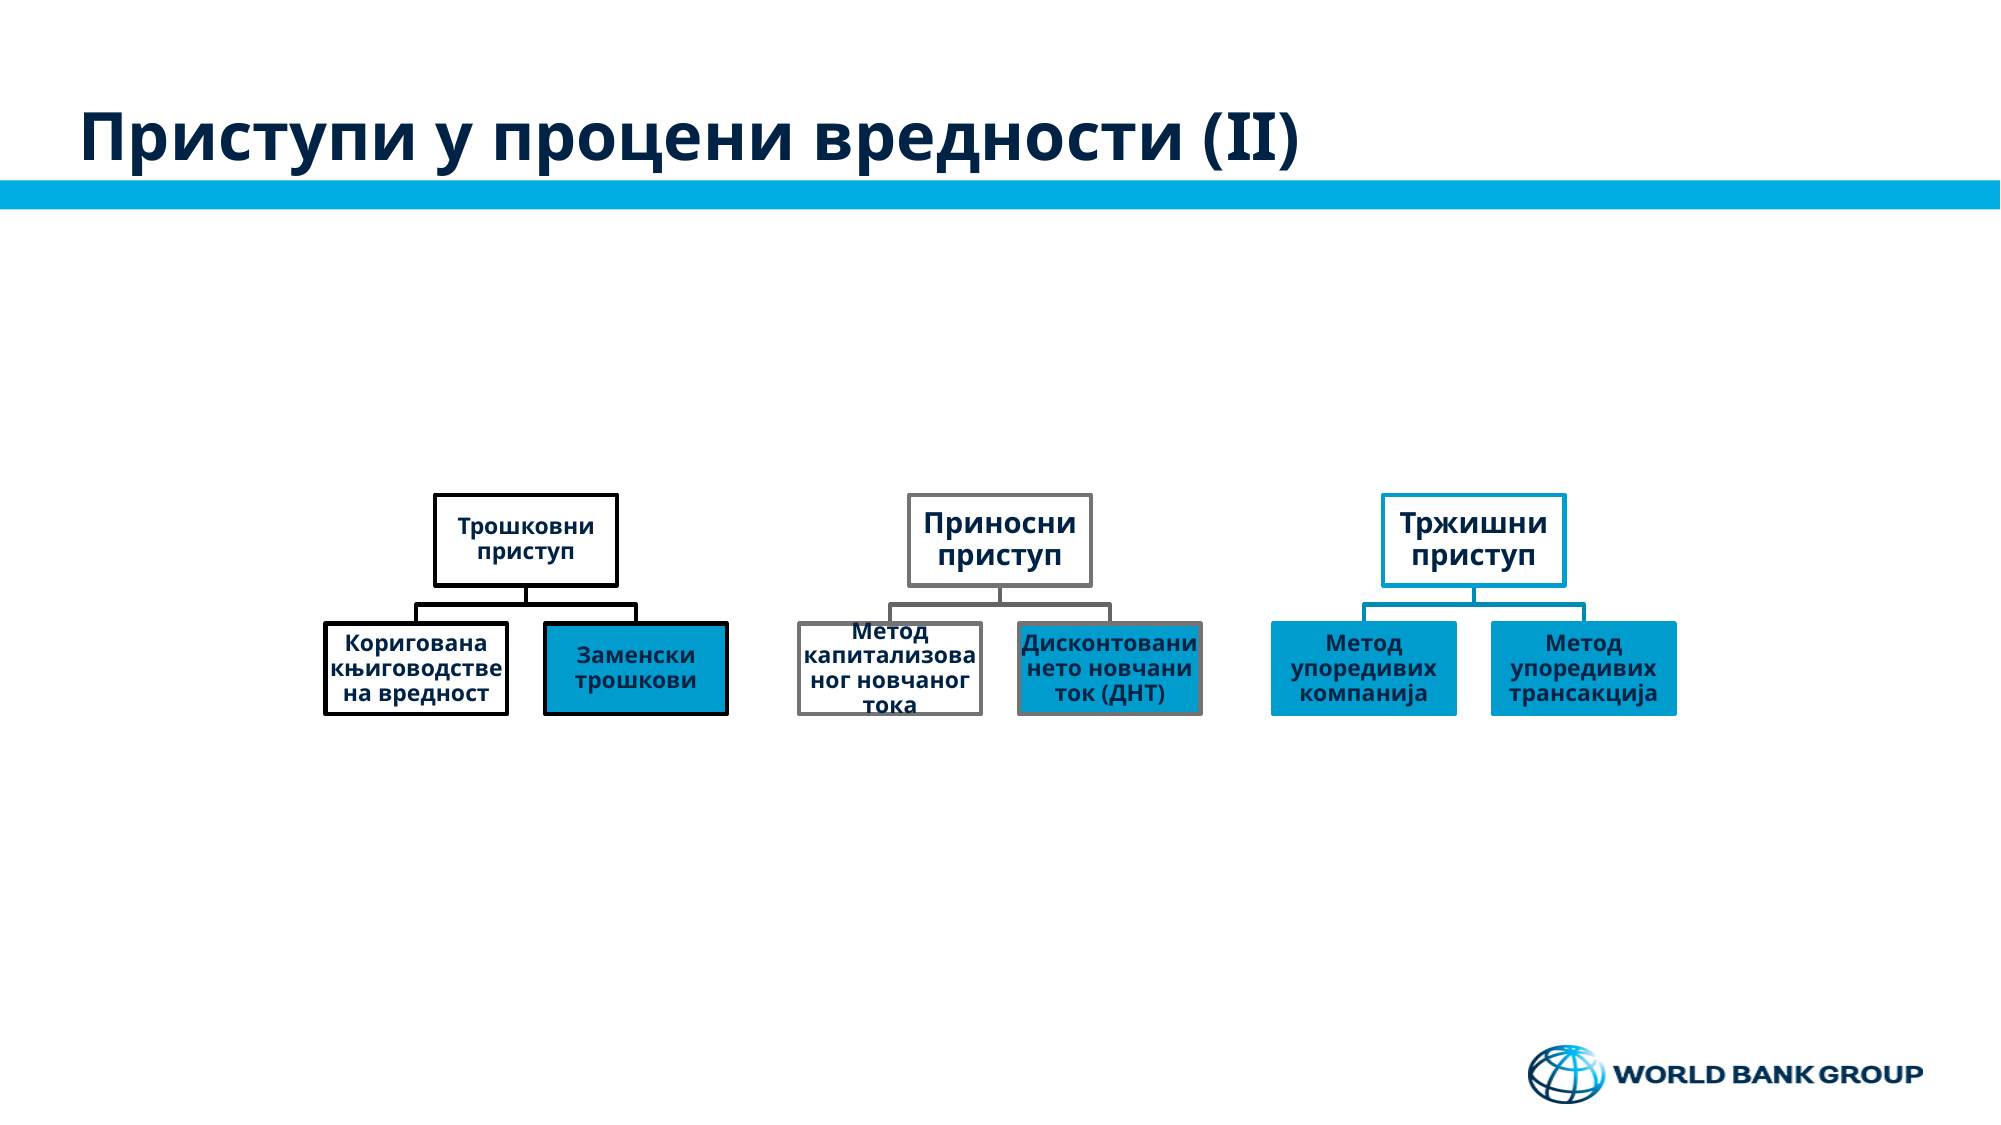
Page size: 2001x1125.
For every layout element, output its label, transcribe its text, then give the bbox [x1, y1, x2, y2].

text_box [798, 350, 1201, 859]
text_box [1272, 350, 1675, 859]
picture [1562, 1056, 1573, 1068]
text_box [325, 350, 728, 859]
picture [1551, 1055, 1564, 1064]
title Приступи у процени вредности (II) [78, 49, 1929, 174]
picture [1548, 1051, 1561, 1055]
picture [1528, 1045, 1923, 1104]
